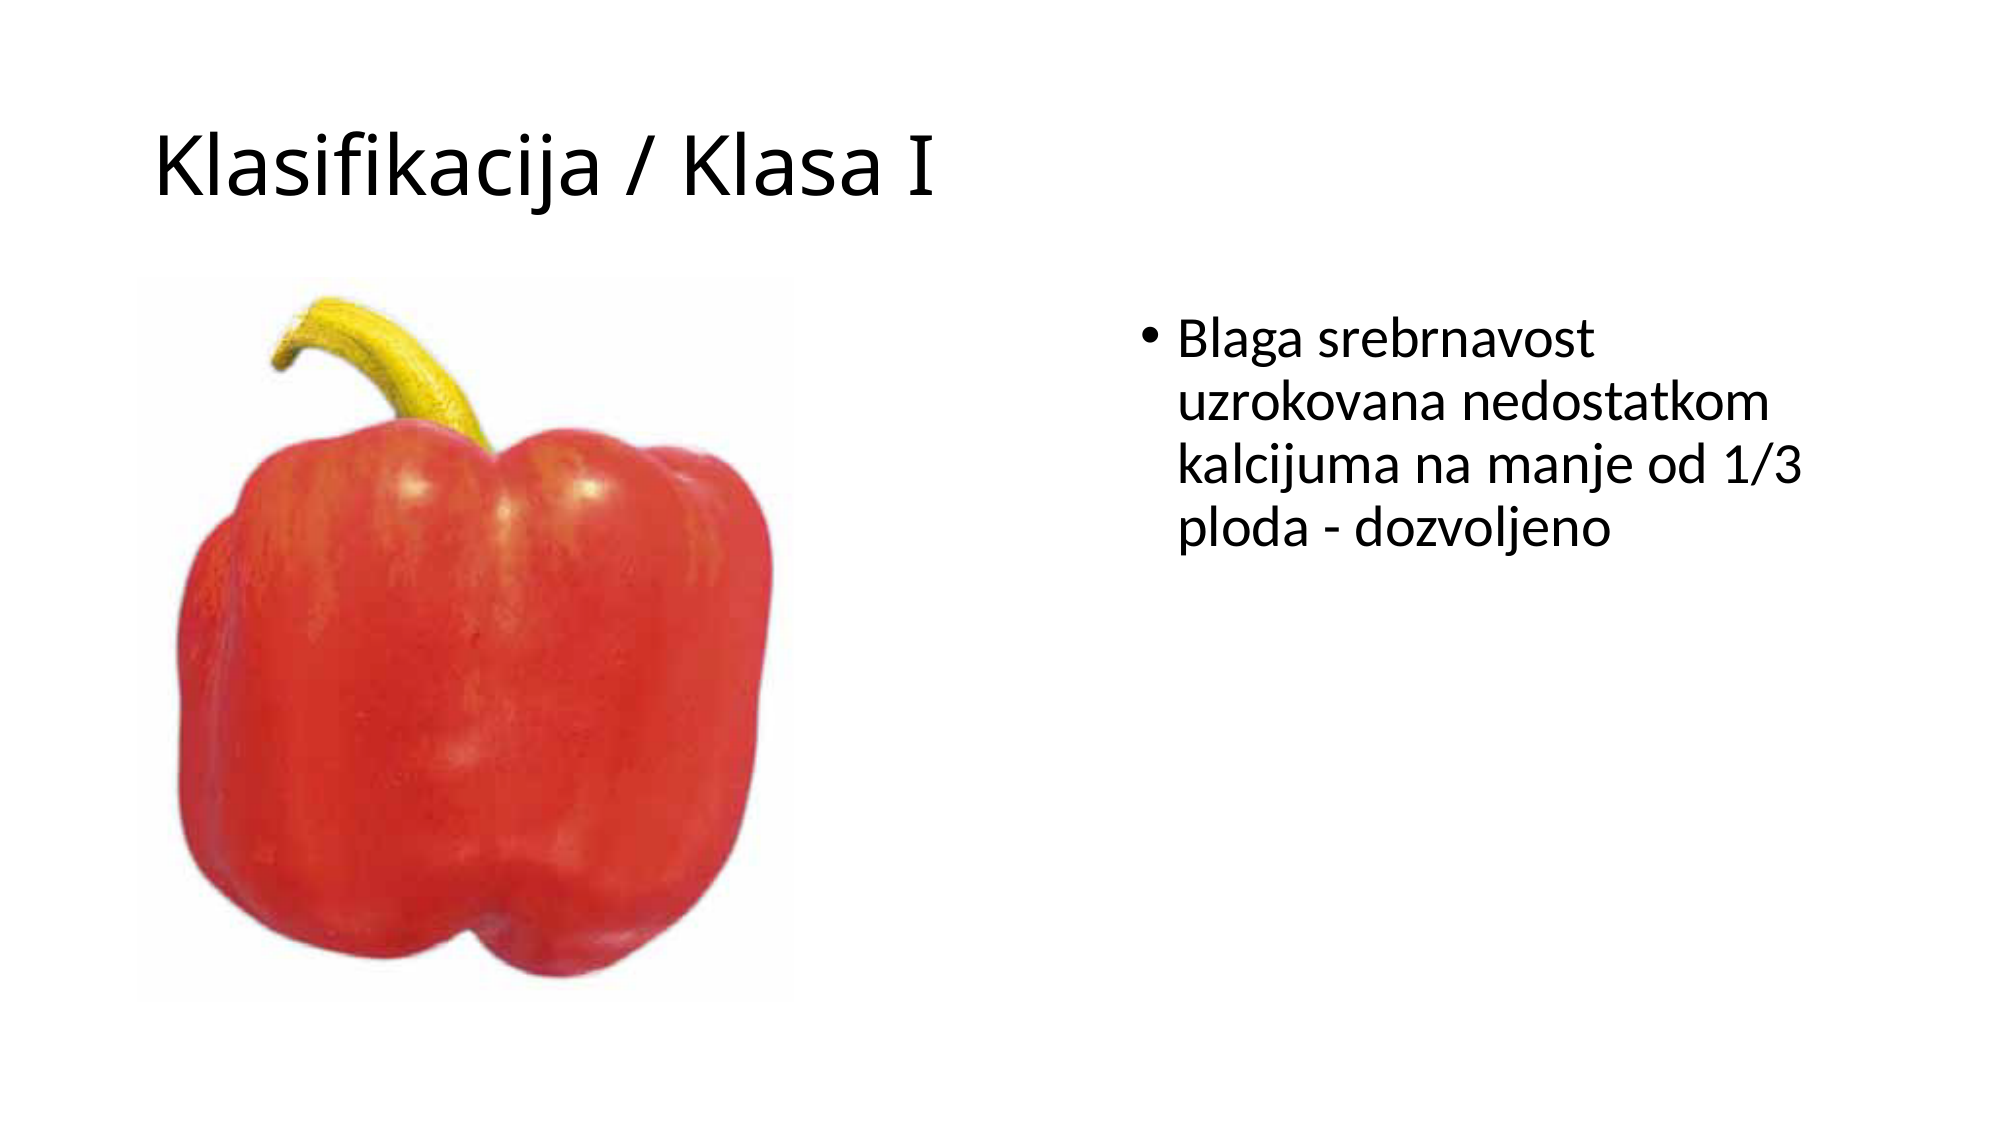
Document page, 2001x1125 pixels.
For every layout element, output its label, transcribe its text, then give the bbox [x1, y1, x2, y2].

picture [137, 277, 794, 1002]
title Klasifikacija / Klasa I [137, 59, 1863, 278]
list Blaga srebrnavost uzrokovana nedostatkom kalcijuma na manje od 1/3 ploda - dozvoljeno [1125, 299, 1863, 1014]
